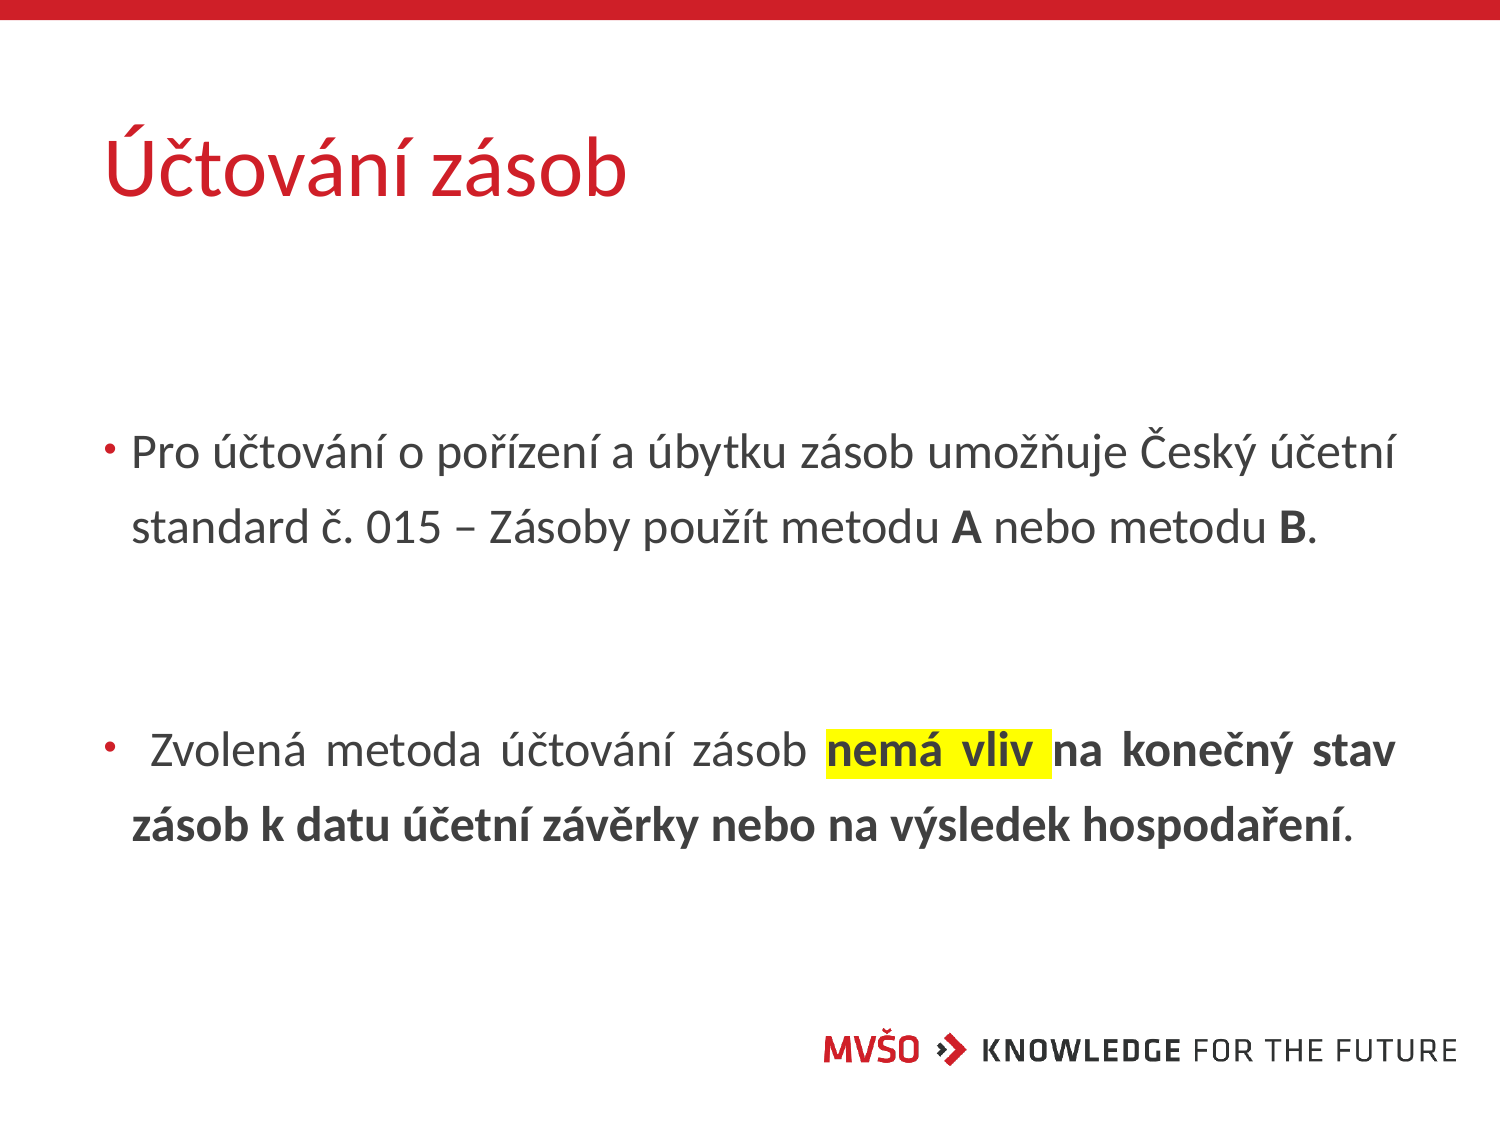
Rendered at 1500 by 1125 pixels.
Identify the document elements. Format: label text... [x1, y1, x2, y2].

title Účtování zásob [88, 59, 1412, 278]
picture [824, 1028, 1456, 1066]
list Pro účtování o pořízení a úbytku zásob umožňuje Český účetní standard č. 015 – Zásoby použít metodu A nebo metodu B. Zvolená metoda účtování zásob nemá vliv na konečný stav zásob k datu účetní závěrky nebo na výsledek hospodaření. [88, 299, 1412, 969]
